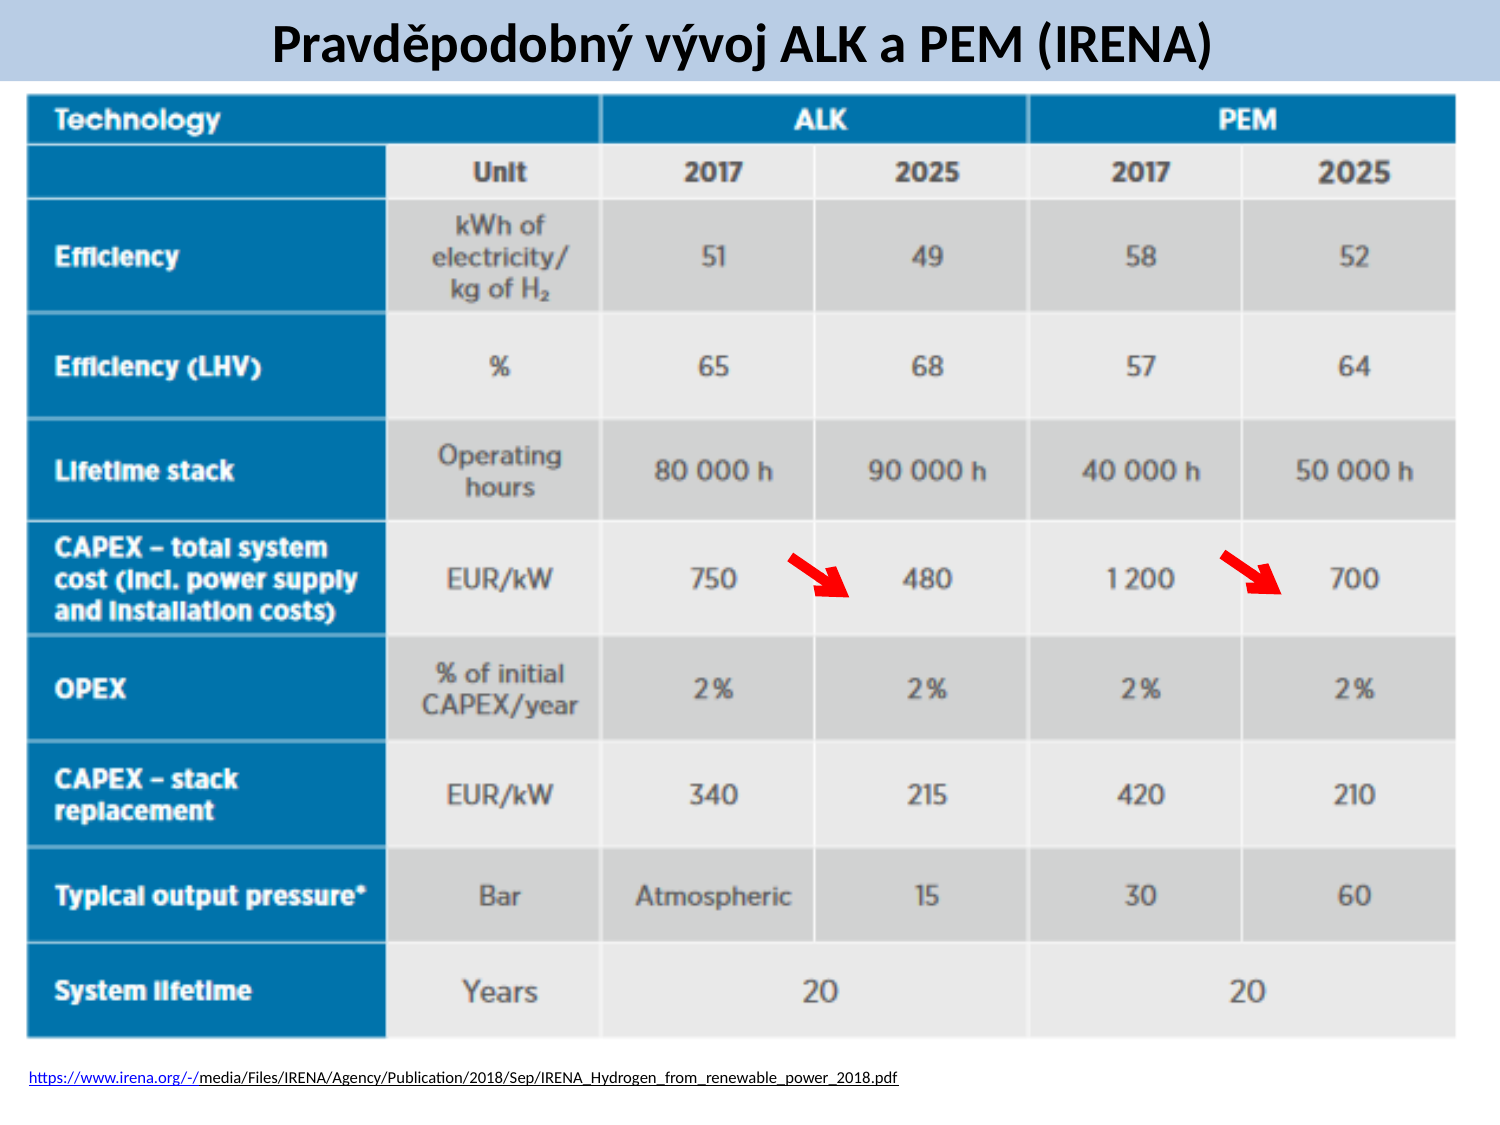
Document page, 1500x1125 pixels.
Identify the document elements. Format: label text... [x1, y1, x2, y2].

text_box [1222, 553, 1282, 595]
text_box Pravděpodobný vývoj ALK a PEM (IRENA) [0, 0, 1500, 82]
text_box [789, 556, 850, 598]
picture [17, 80, 1461, 1046]
text_box https://www.irena.org/-/media/Files/IRENA/Agency/Publication/2018/Sep/IRENA_Hydrogen_from_renewable_power_2018.pdf [13, 1059, 925, 1095]
